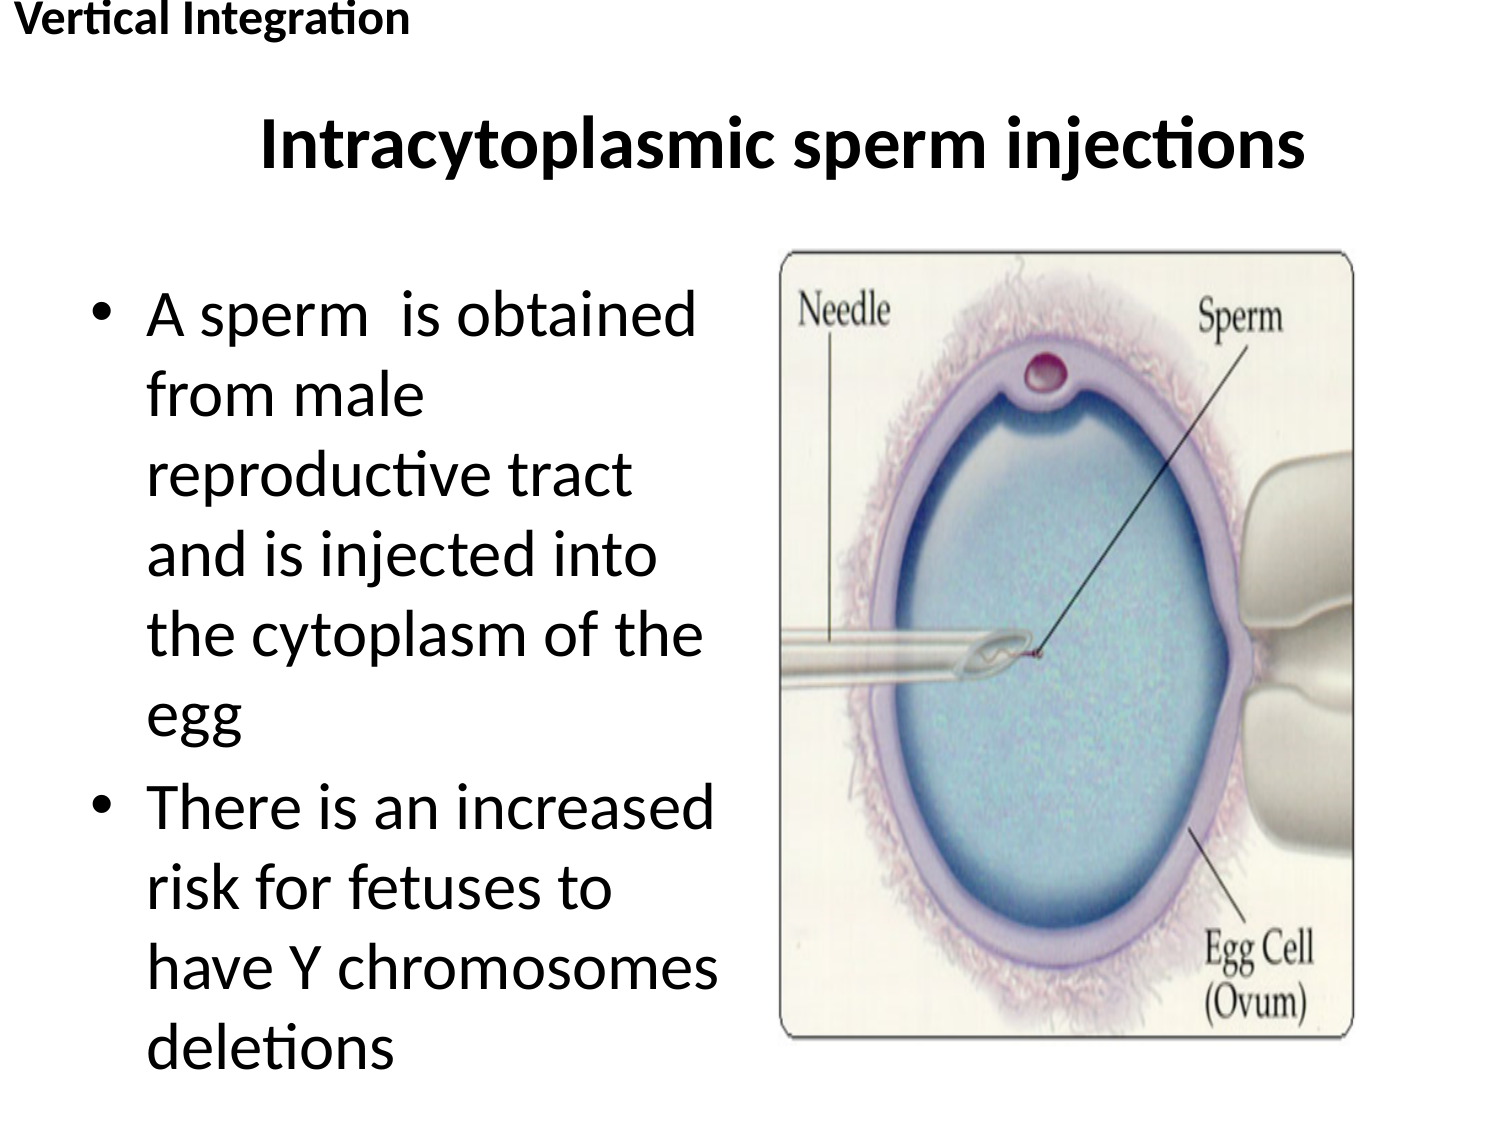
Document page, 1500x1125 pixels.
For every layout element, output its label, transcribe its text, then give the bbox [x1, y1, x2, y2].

list A sperm is obtained from male reproductive tract and is injected into the cytoplasm of the egg There is an increased risk for fetuses to have Y chromosomes deletions [75, 262, 729, 1005]
text_box Vertical Integration [0, 0, 440, 91]
title Intracytoplasmic sperm injections [75, 45, 1425, 233]
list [734, 214, 1423, 1083]
